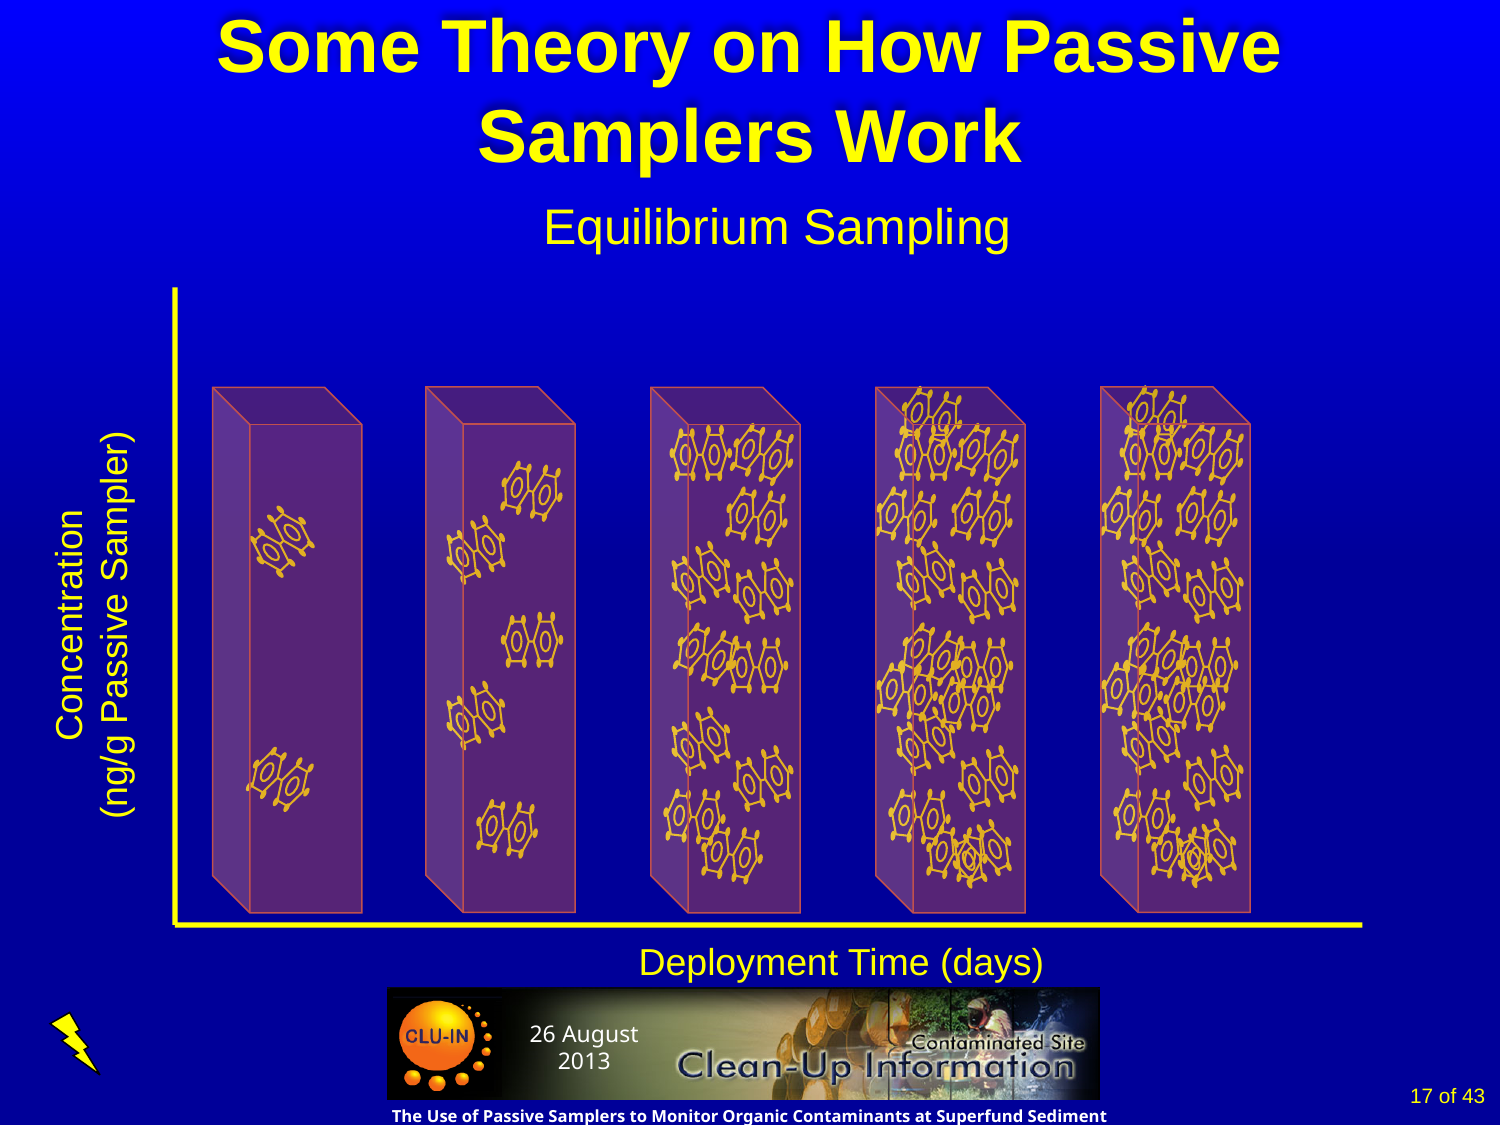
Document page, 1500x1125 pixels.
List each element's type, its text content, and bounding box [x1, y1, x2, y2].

text_box [50, 1012, 101, 1075]
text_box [212, 387, 362, 914]
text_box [650, 387, 801, 914]
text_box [36, 287, 1363, 992]
slide_number 17 of 43 [1149, 1065, 1500, 1125]
text_box Equilibrium Sampling [528, 186, 1027, 262]
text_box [425, 386, 576, 913]
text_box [1100, 386, 1251, 913]
title Some Theory on How Passive Samplers Work [51, 0, 1448, 175]
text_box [374, 987, 1126, 1125]
